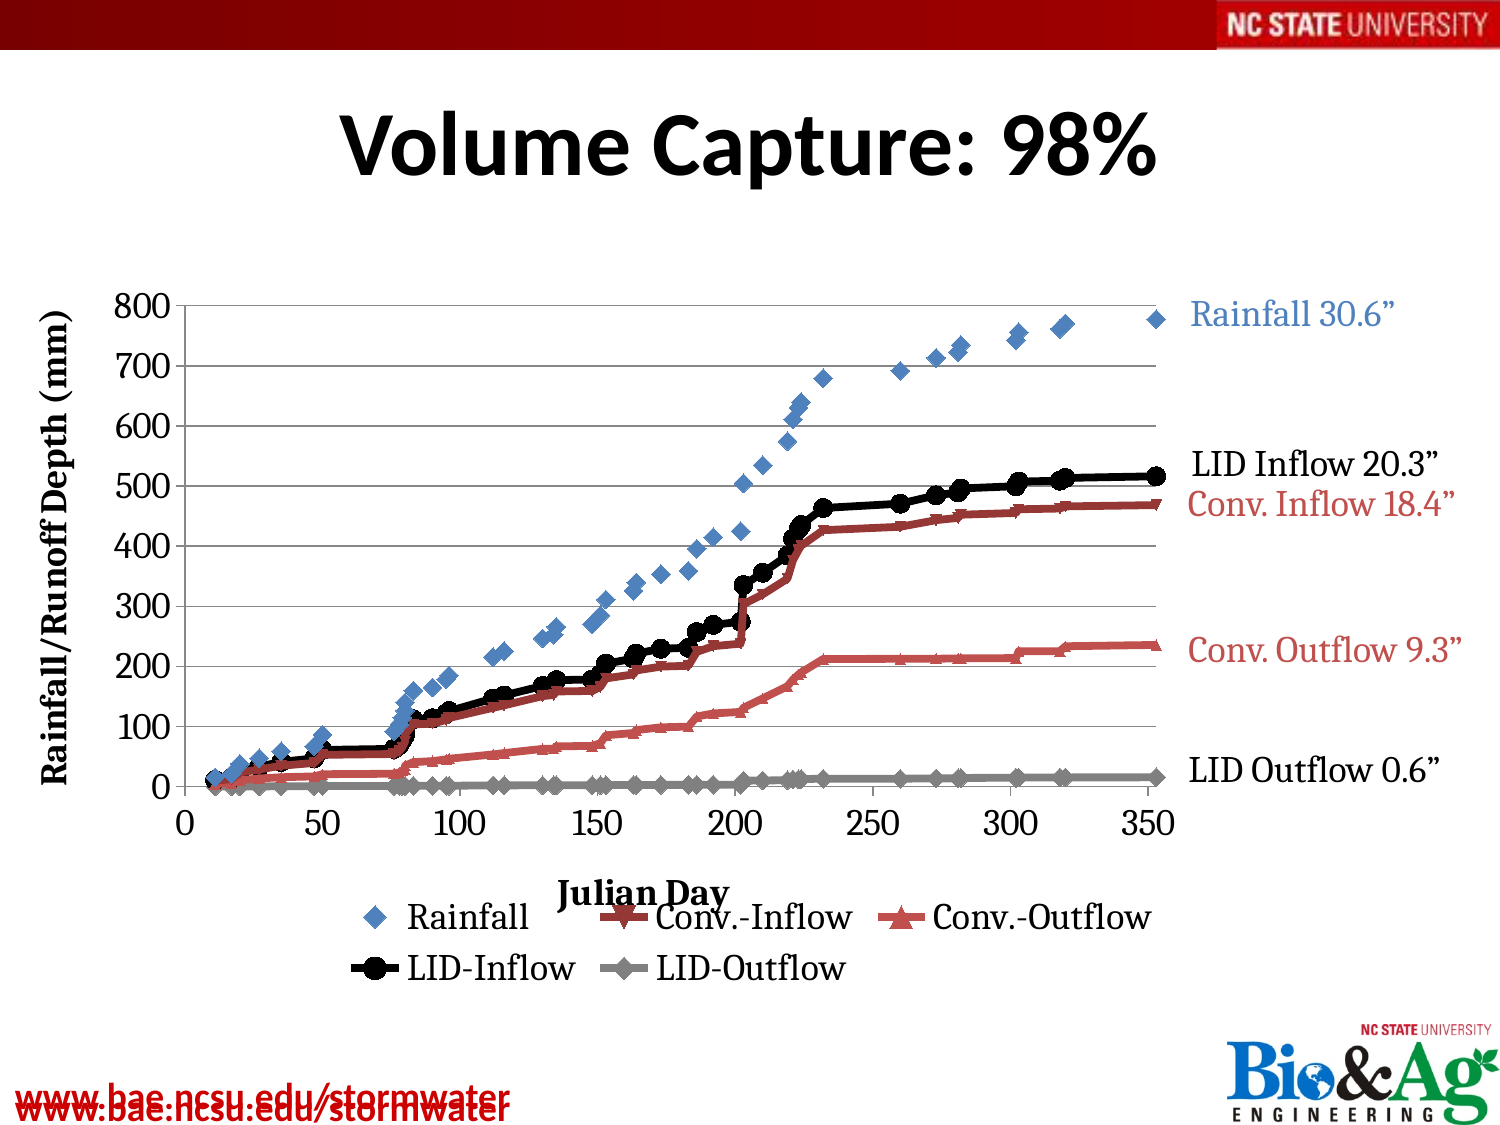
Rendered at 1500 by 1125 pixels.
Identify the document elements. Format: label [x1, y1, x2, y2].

text_box [0, 0, 1500, 1125]
